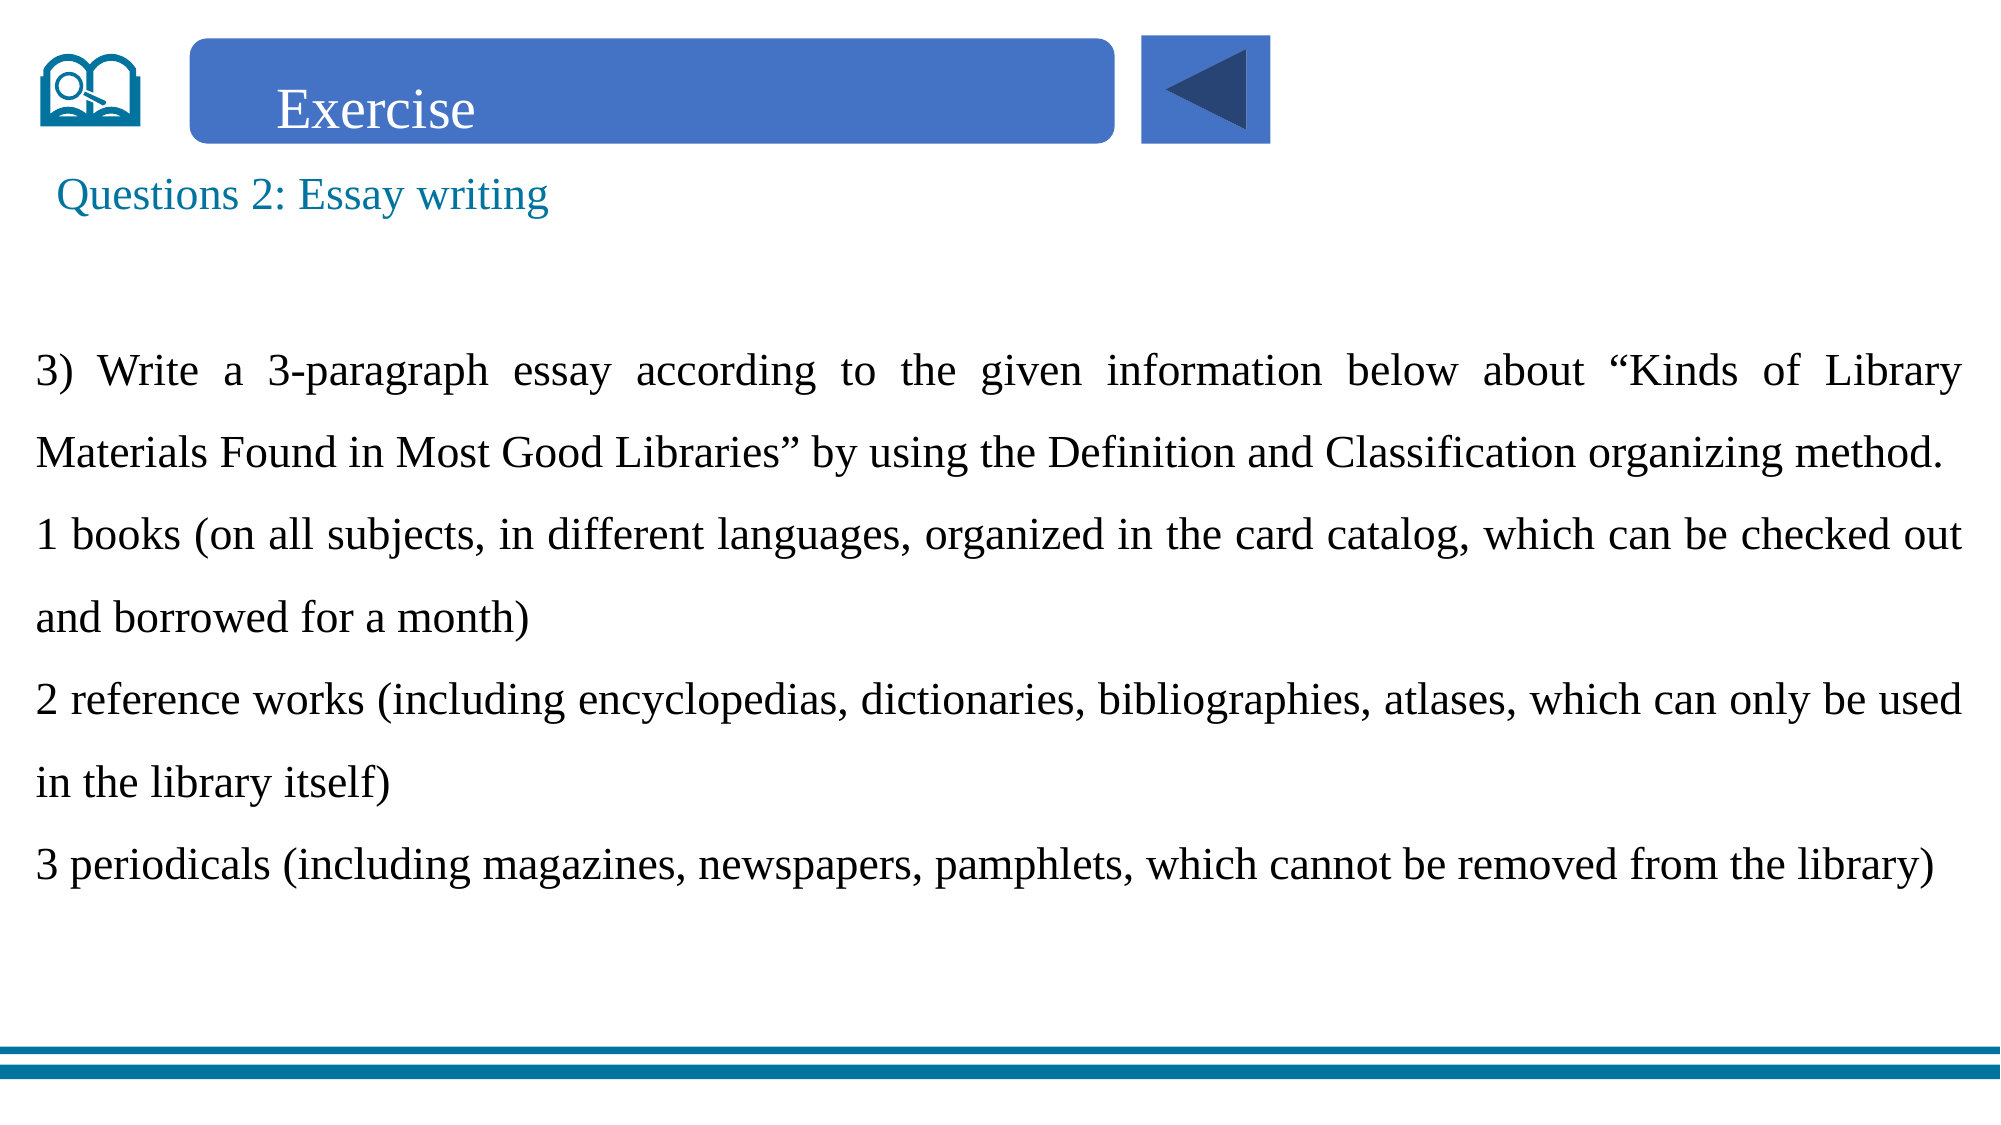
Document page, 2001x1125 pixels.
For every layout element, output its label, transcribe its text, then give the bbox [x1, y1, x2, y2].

text_box [1140, 34, 1271, 145]
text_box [189, 38, 1152, 144]
text_box Questions 2: Essay writing [41, 139, 2000, 226]
text_box 3) Write a 3-paragraph essay according to the given information below about “Kinds of Library Materials Found in Most Good Libraries” by using the Definition and Classification organizing method. 1 books (on all subjects, in different languages, organized in the card catalog, which can be checked out and borrowed for a month) 2 reference works (including encyclopedias, dictionaries, bibliographies, atlases, which can only be used in the library itself) 3 periodicals (including magazines, newspapers, pamphlets, which cannot be removed from the library) [20, 304, 1979, 897]
